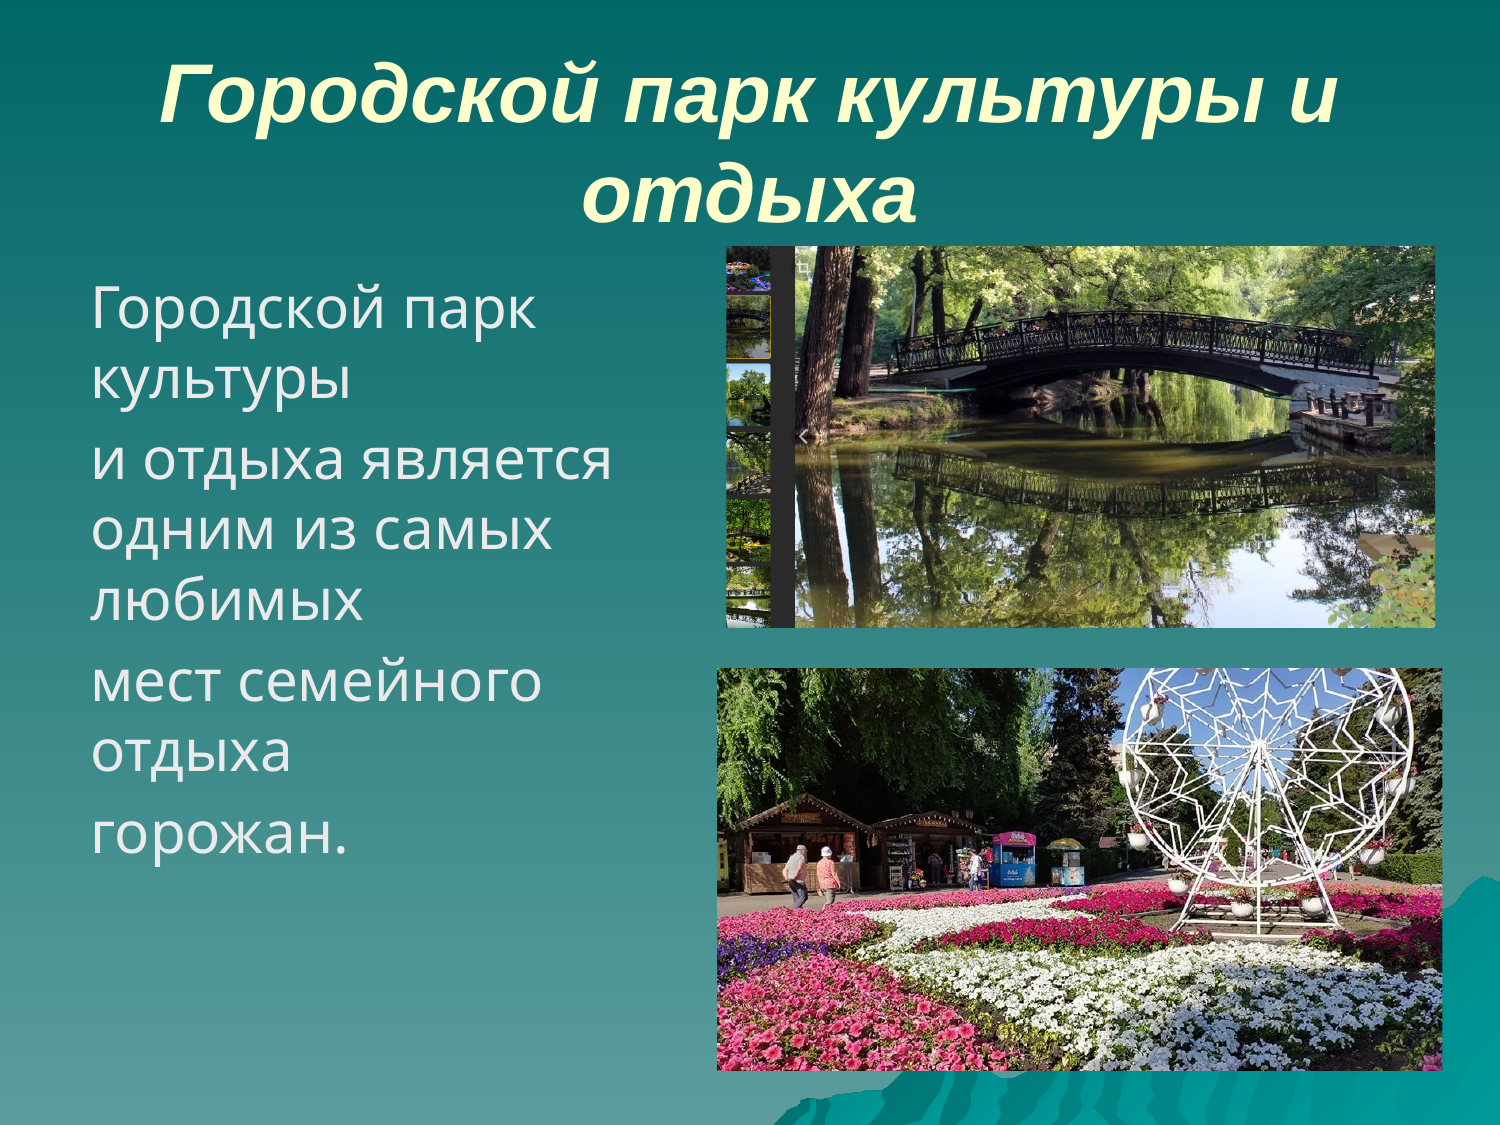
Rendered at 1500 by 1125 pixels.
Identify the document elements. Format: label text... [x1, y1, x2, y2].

title Городской парк культуры и отдыха [74, 45, 1426, 233]
list Городской парк культуры и отдыха является одним из самых любимых мест семейного отдыха горожан. [74, 262, 738, 1006]
picture [716, 668, 1443, 1071]
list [726, 245, 1436, 629]
